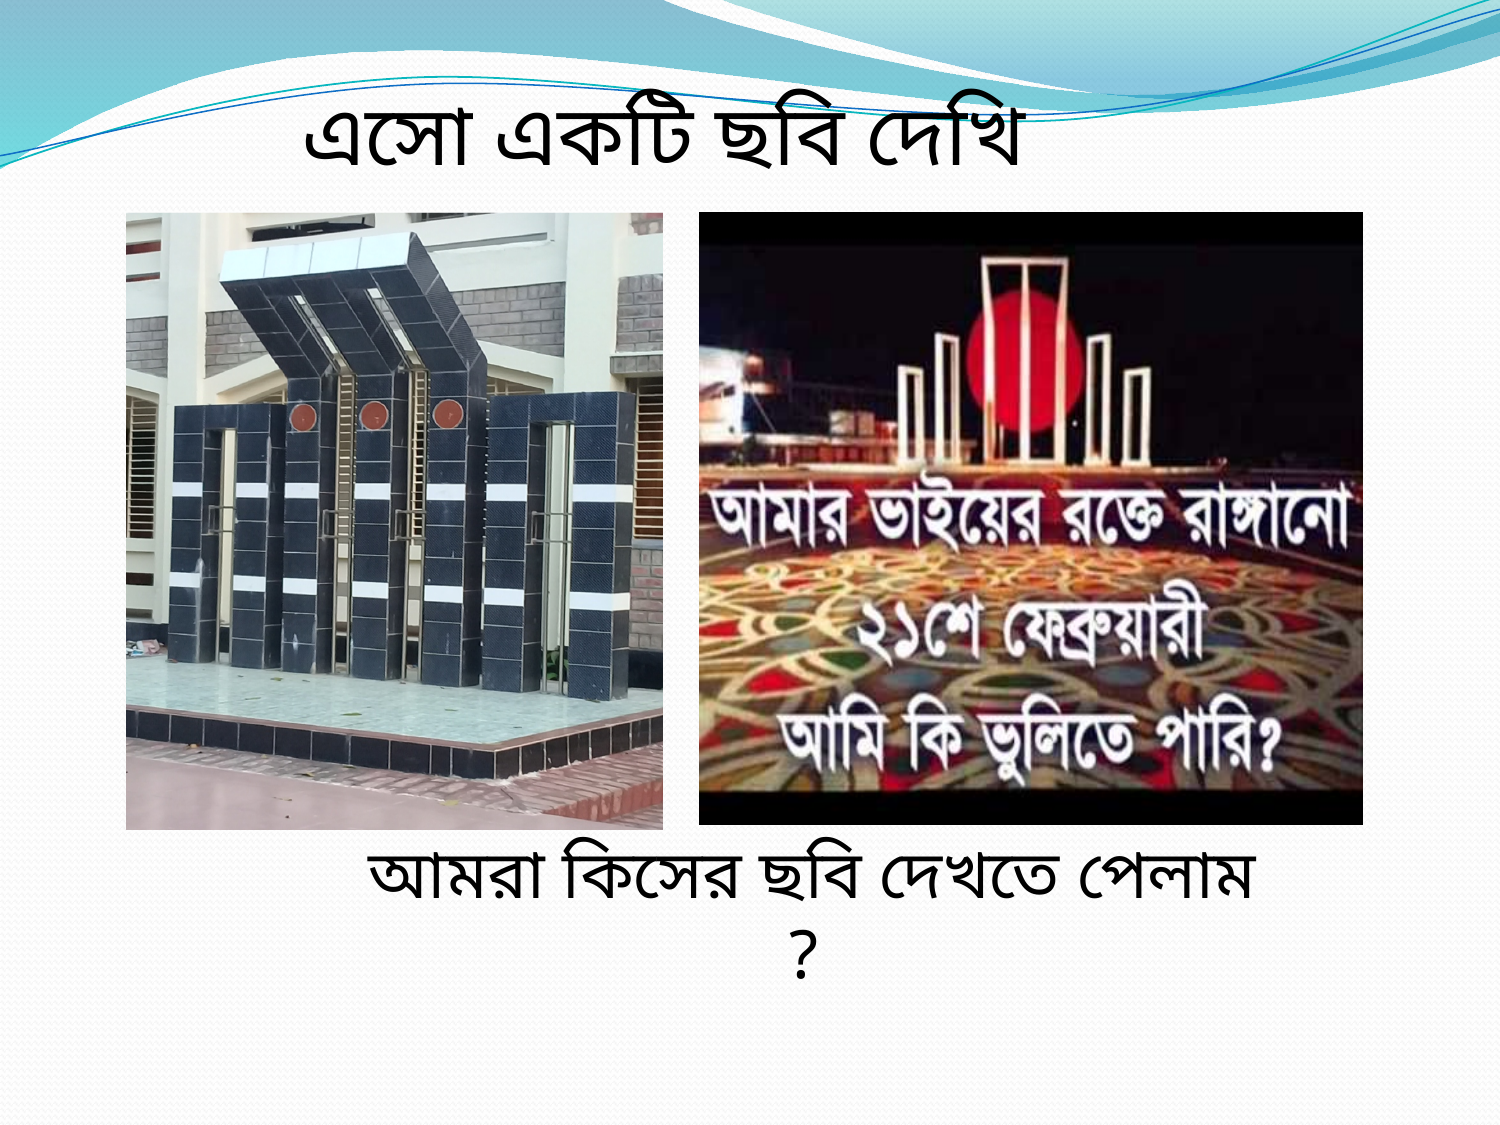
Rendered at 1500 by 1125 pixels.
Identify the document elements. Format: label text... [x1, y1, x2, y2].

text_box এসো একটি ছবি দেখি [275, 75, 1075, 190]
picture [85, 213, 694, 790]
text_box আমরা কিসের ছবি দেখতে পেলাম ? [350, 824, 1275, 1000]
picture [126, 800, 662, 830]
picture [699, 212, 1363, 826]
